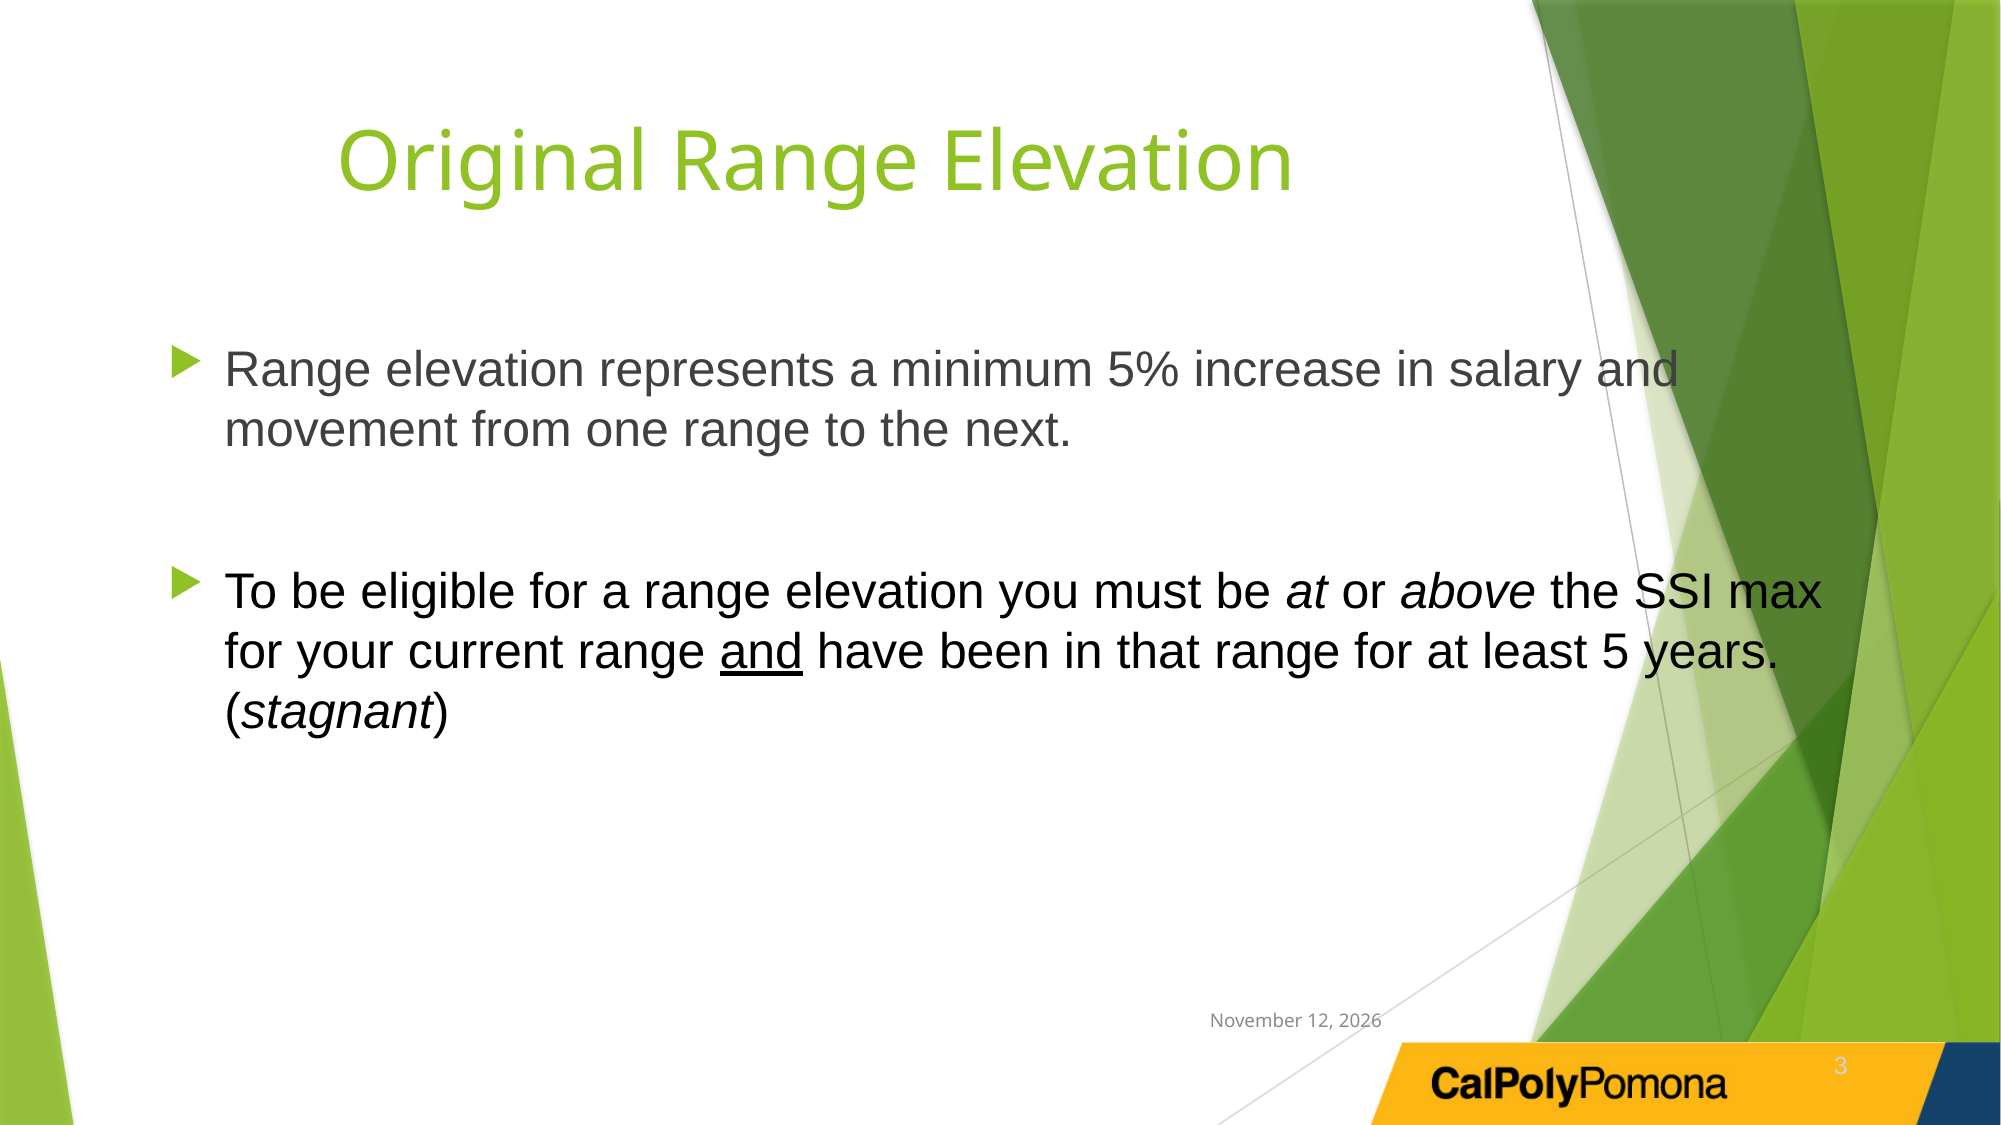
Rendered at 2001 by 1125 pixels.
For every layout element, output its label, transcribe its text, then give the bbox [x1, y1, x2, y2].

picture [1371, 1042, 2000, 1125]
text_box 3 [1412, 1042, 1863, 1103]
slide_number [1181, 991, 1397, 1051]
list Range elevation represents a minimum 5% increase in salary and movement from one range to the next. To be eligible for a range elevation you must be at or above the SSI max for your current range and have been in that range for at least 5 years. (stagnant) [153, 328, 1847, 1043]
title Original Range Elevation [111, 99, 1522, 252]
